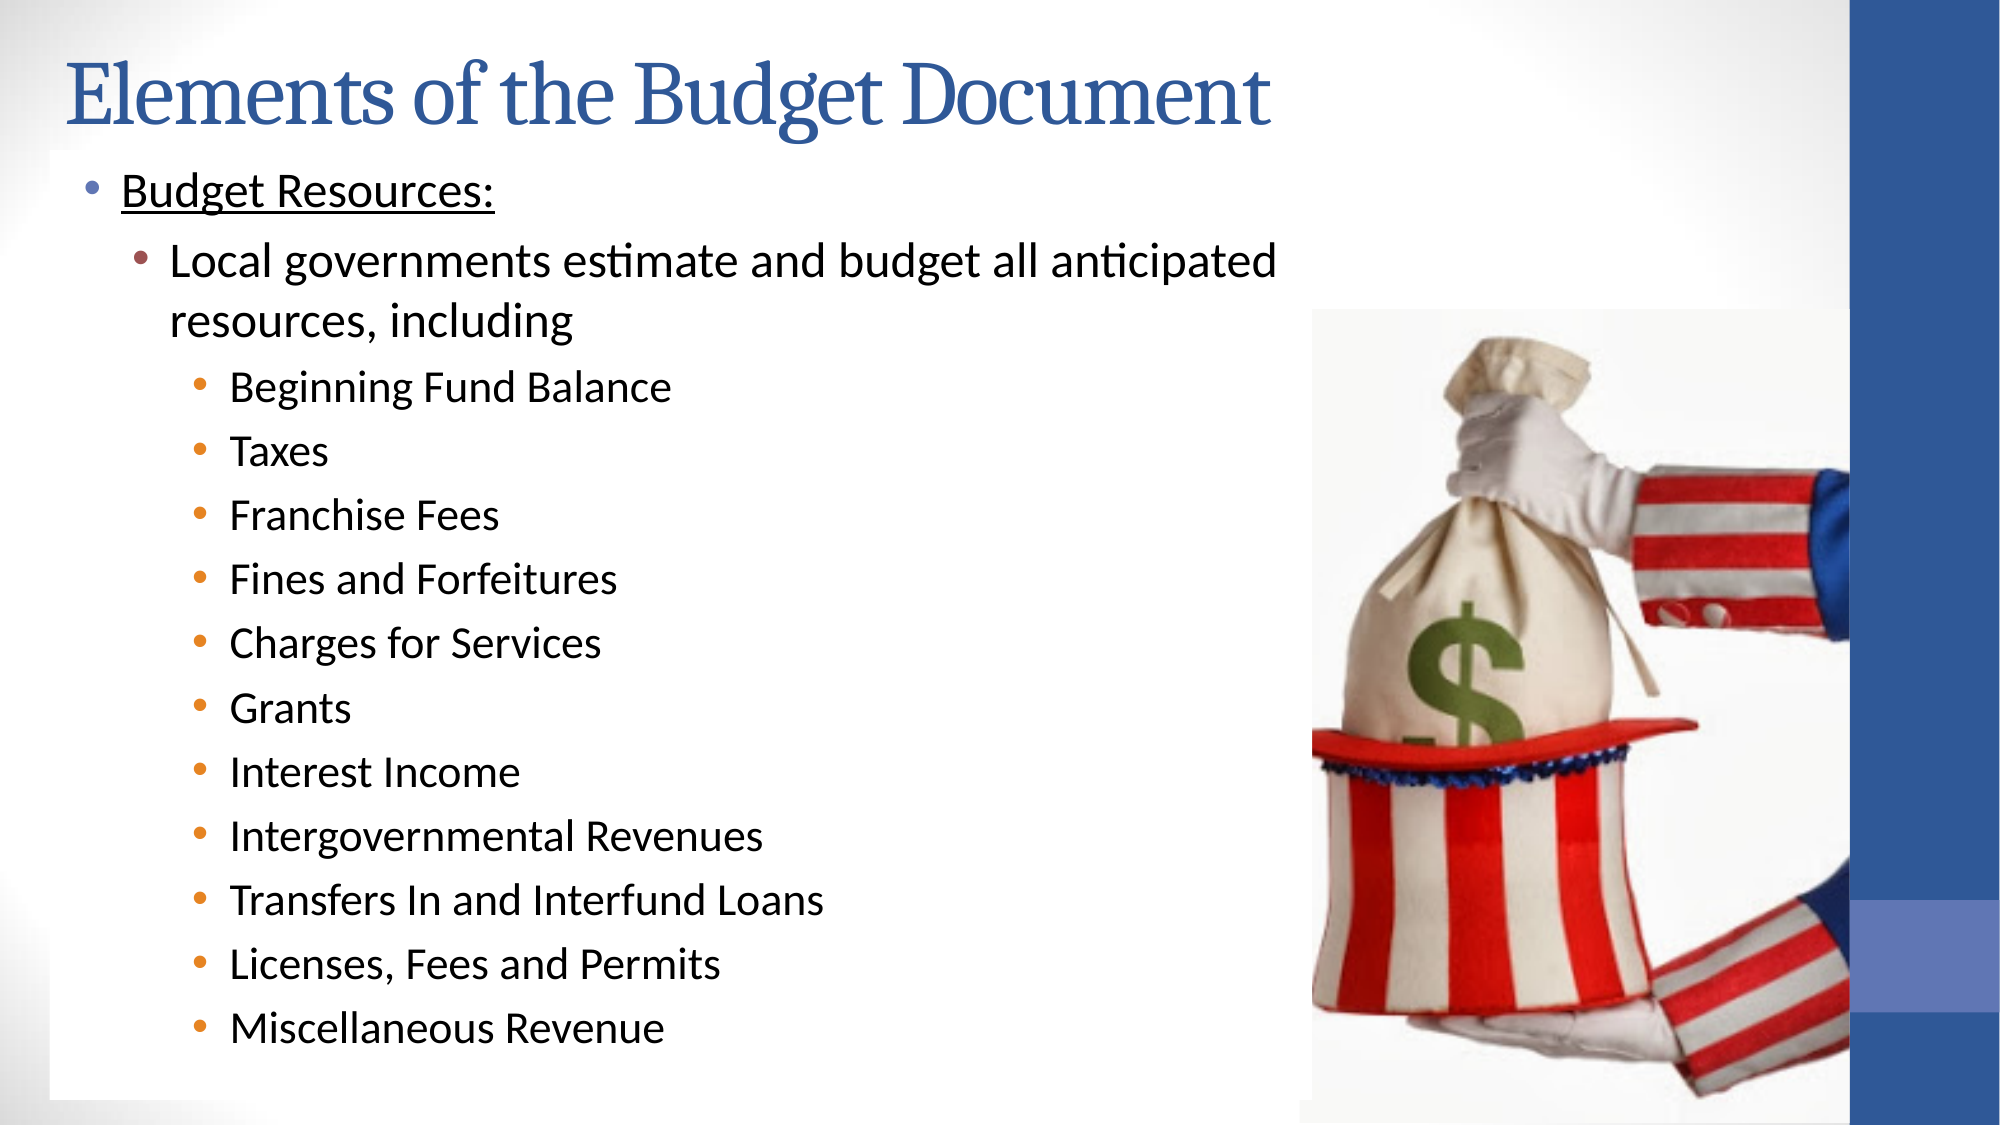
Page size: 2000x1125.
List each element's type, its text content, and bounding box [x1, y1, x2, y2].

text_box Elements of the Budget Document [49, 24, 1837, 150]
list Budget Resources: Local governments estimate and budget all anticipated resources, including Beginning Fund Balance Taxes Franchise Fees Fines and Forfeitures Charges for Services Grants Interest Income Intergovernmental Revenues Transfers In and Interfund Loans Licenses, Fees and Permits Miscellaneous Revenue [49, 150, 1313, 1100]
picture [0, 0, 1851, 1125]
